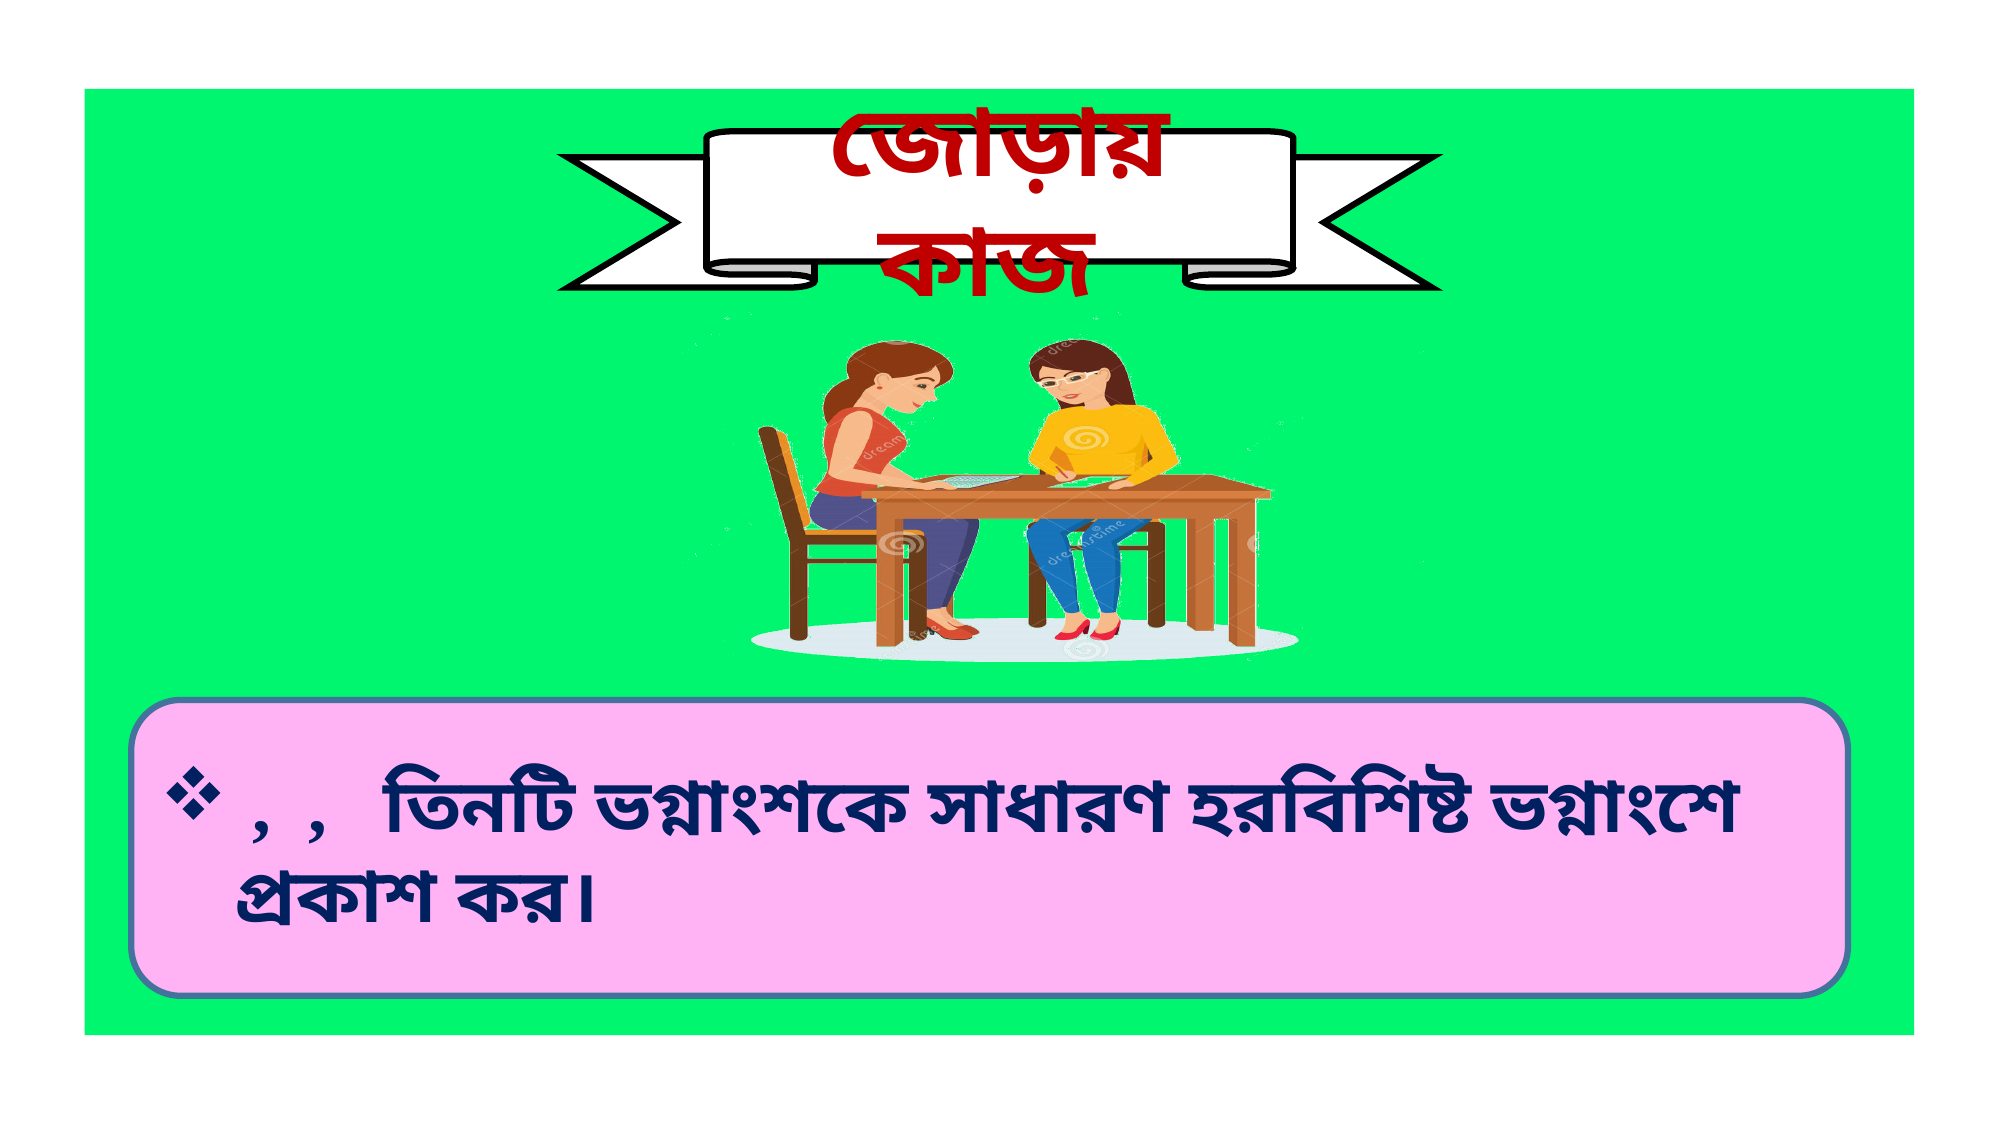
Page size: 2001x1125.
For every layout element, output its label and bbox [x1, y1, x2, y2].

picture [625, 272, 1424, 688]
text_box [0, 0, 2000, 1125]
